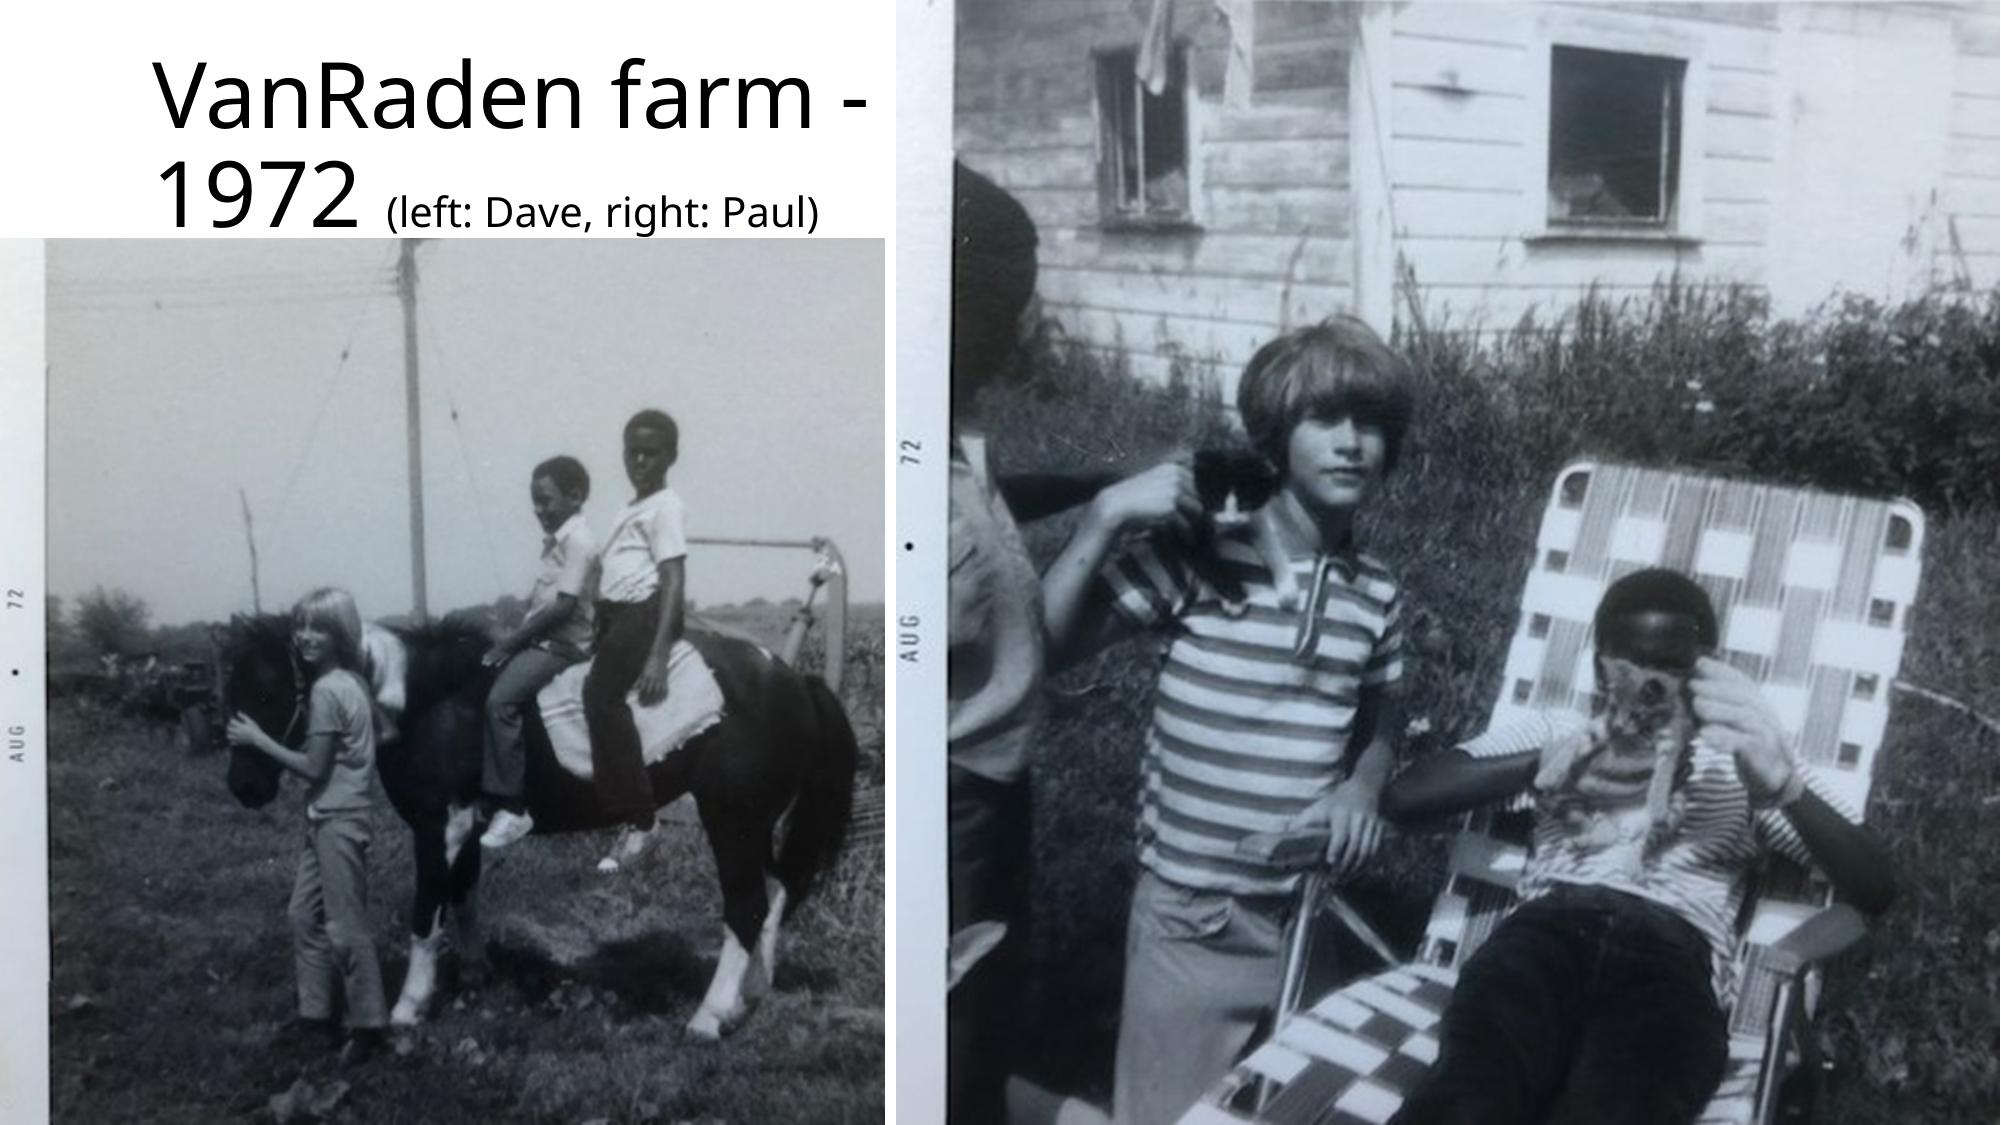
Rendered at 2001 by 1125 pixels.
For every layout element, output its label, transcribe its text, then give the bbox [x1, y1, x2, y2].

picture [896, 0, 2000, 1125]
title VanRaden farm - 1972 (left: Dave, right: Paul) [137, 20, 896, 278]
picture [0, 238, 885, 1125]
